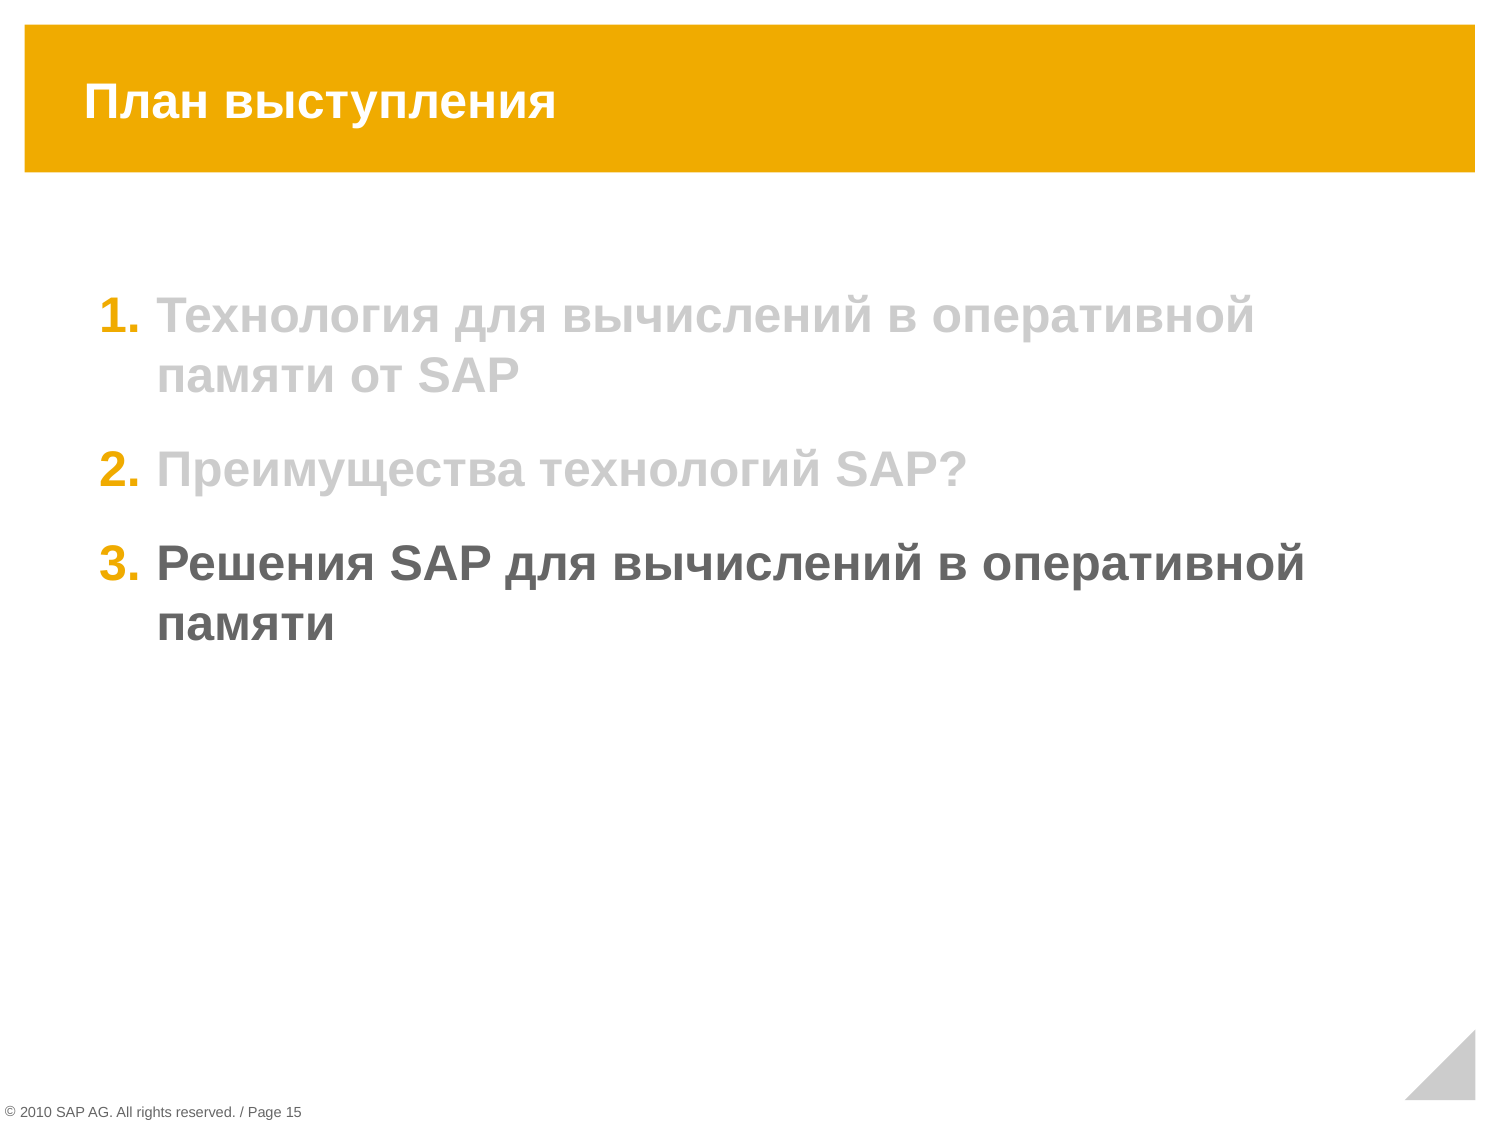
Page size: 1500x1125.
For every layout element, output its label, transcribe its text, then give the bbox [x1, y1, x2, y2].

list Технология для вычислений в оперативной памяти от SAP Преимущества технологий SAP? Решения SAP для вычислений в оперативной памяти [99, 282, 1407, 932]
